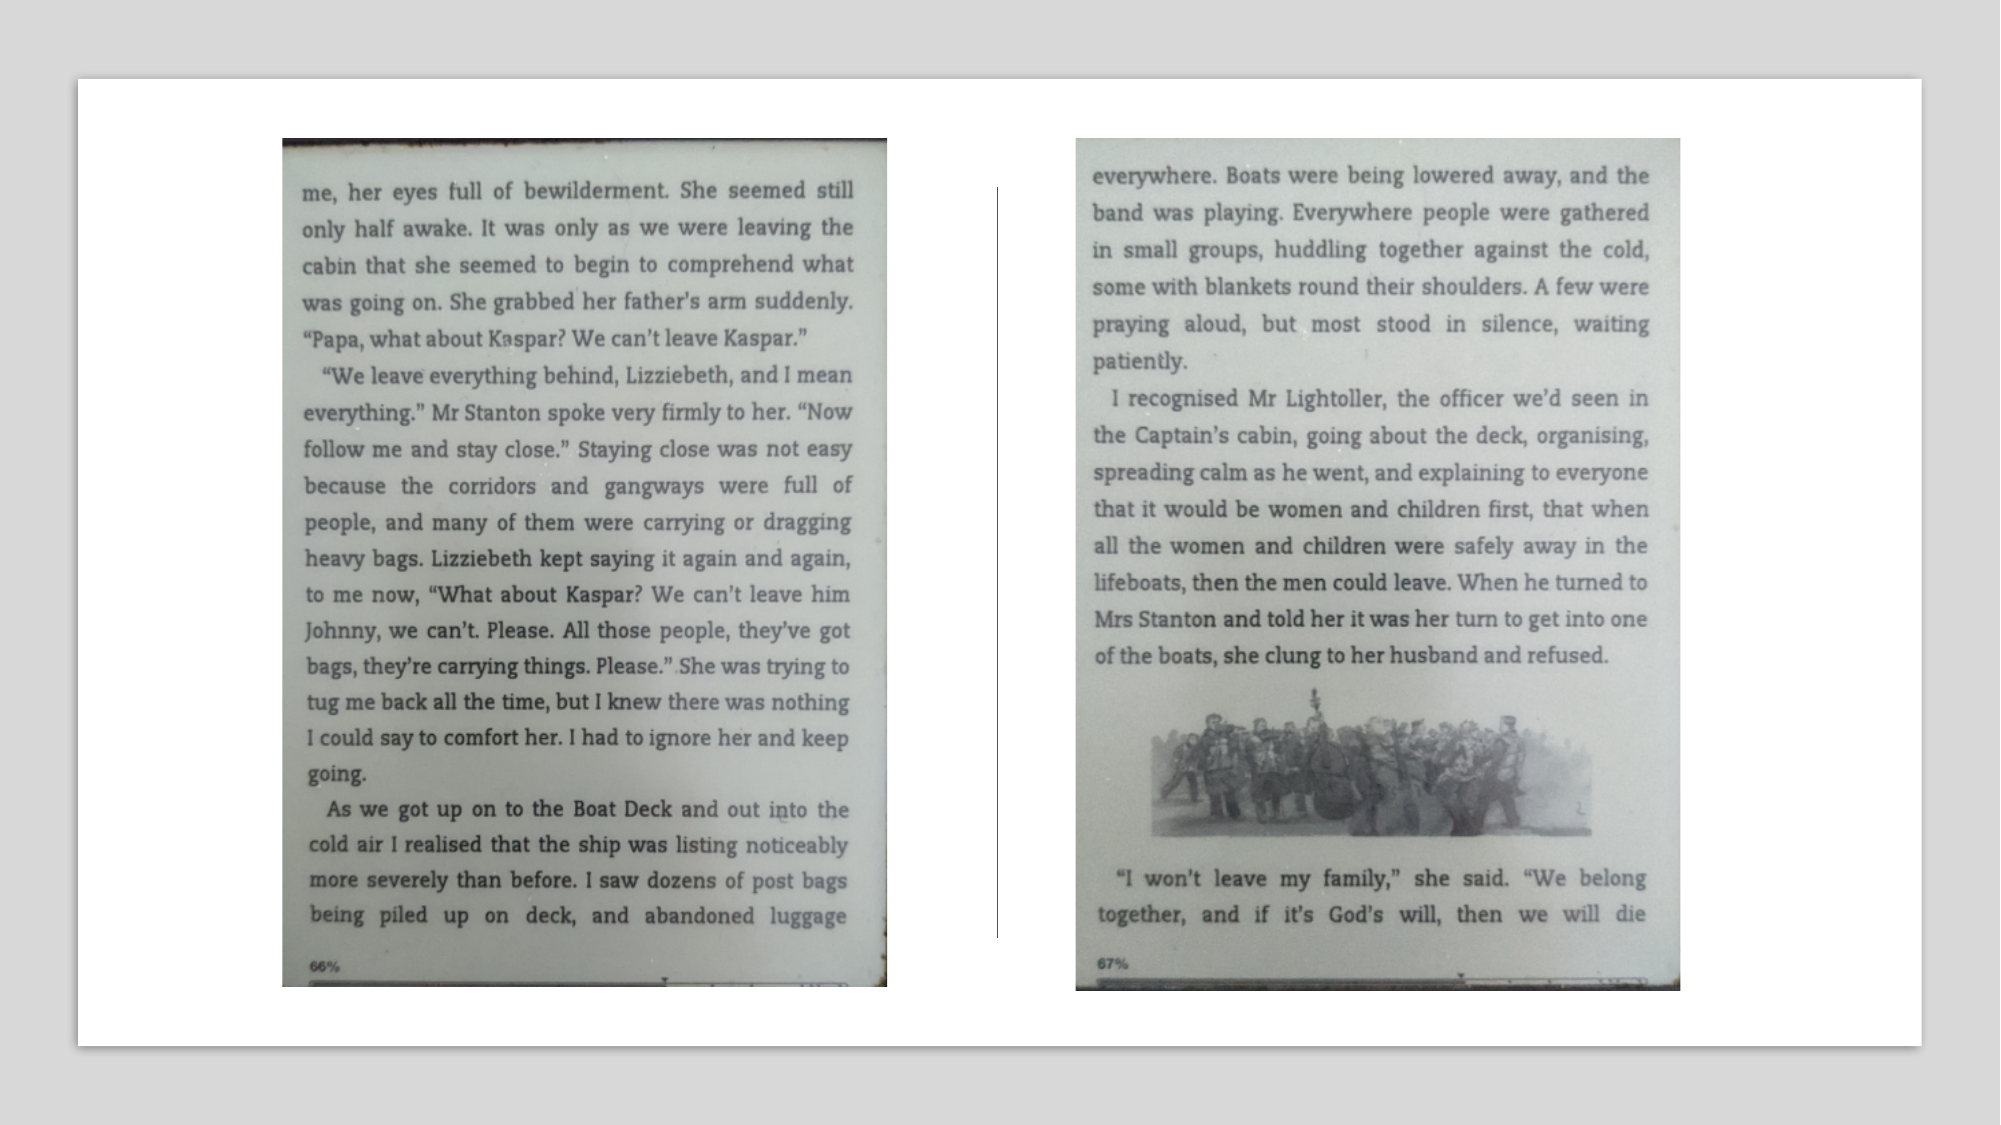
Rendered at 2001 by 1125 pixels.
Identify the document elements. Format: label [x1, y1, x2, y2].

picture [1075, 138, 1681, 991]
picture [282, 138, 888, 987]
text_box [0, 0, 2000, 1125]
text_box [77, 78, 1923, 1047]
